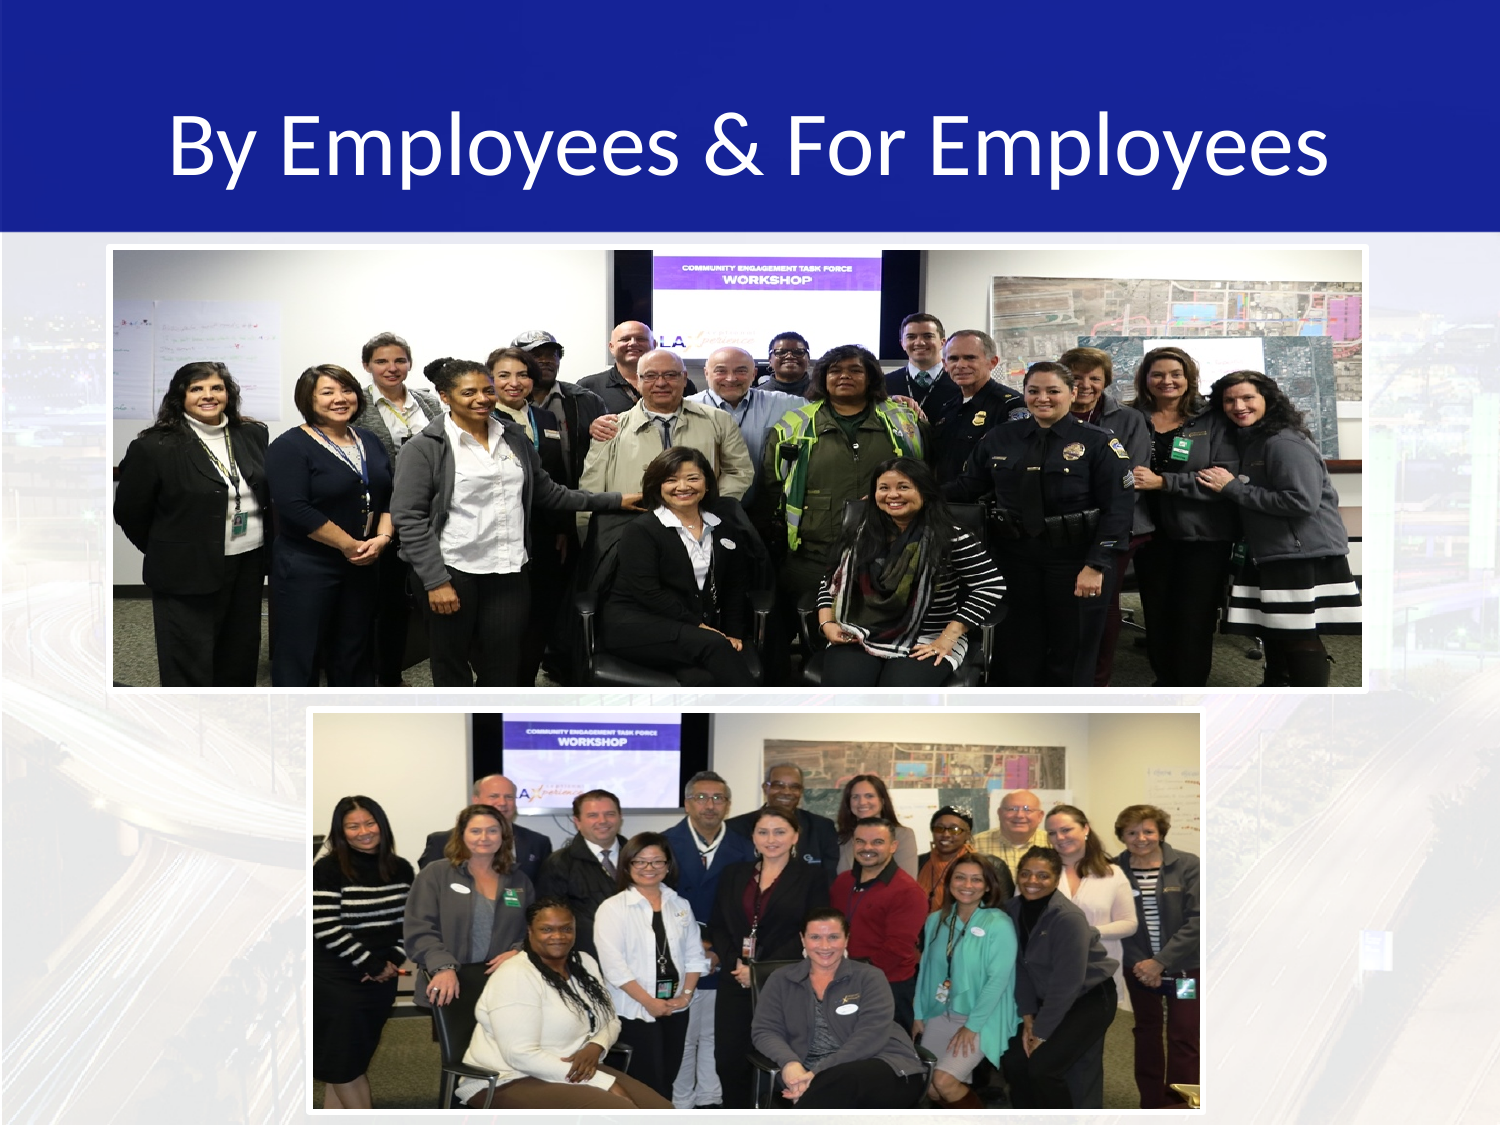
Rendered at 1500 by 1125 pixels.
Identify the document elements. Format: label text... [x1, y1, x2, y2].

picture [0, 0, 1500, 1125]
title By Employees & For Employees [75, 45, 1425, 233]
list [112, 249, 1363, 688]
